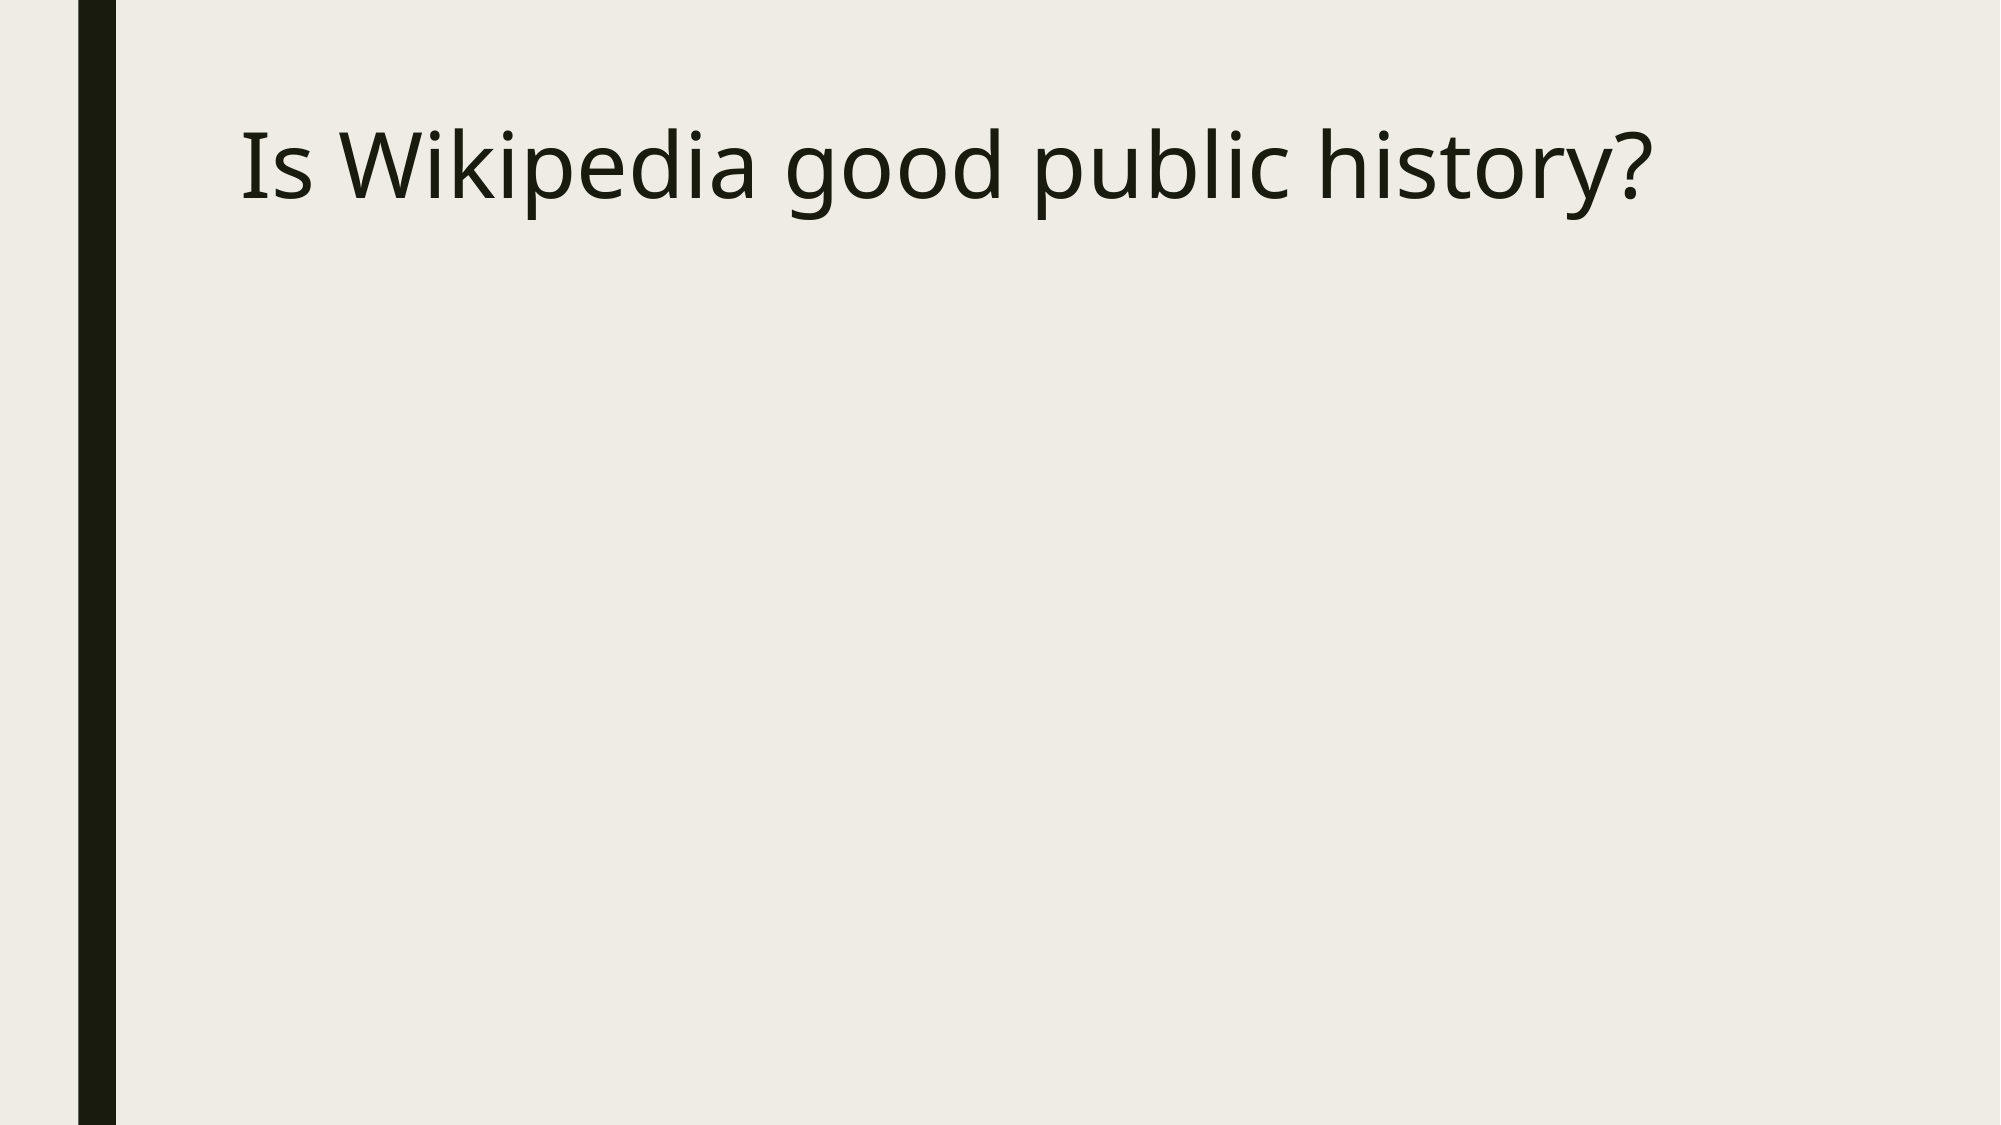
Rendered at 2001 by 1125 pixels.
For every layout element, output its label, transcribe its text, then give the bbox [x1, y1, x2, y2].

title Is Wikipedia good public history? [225, 112, 1800, 357]
